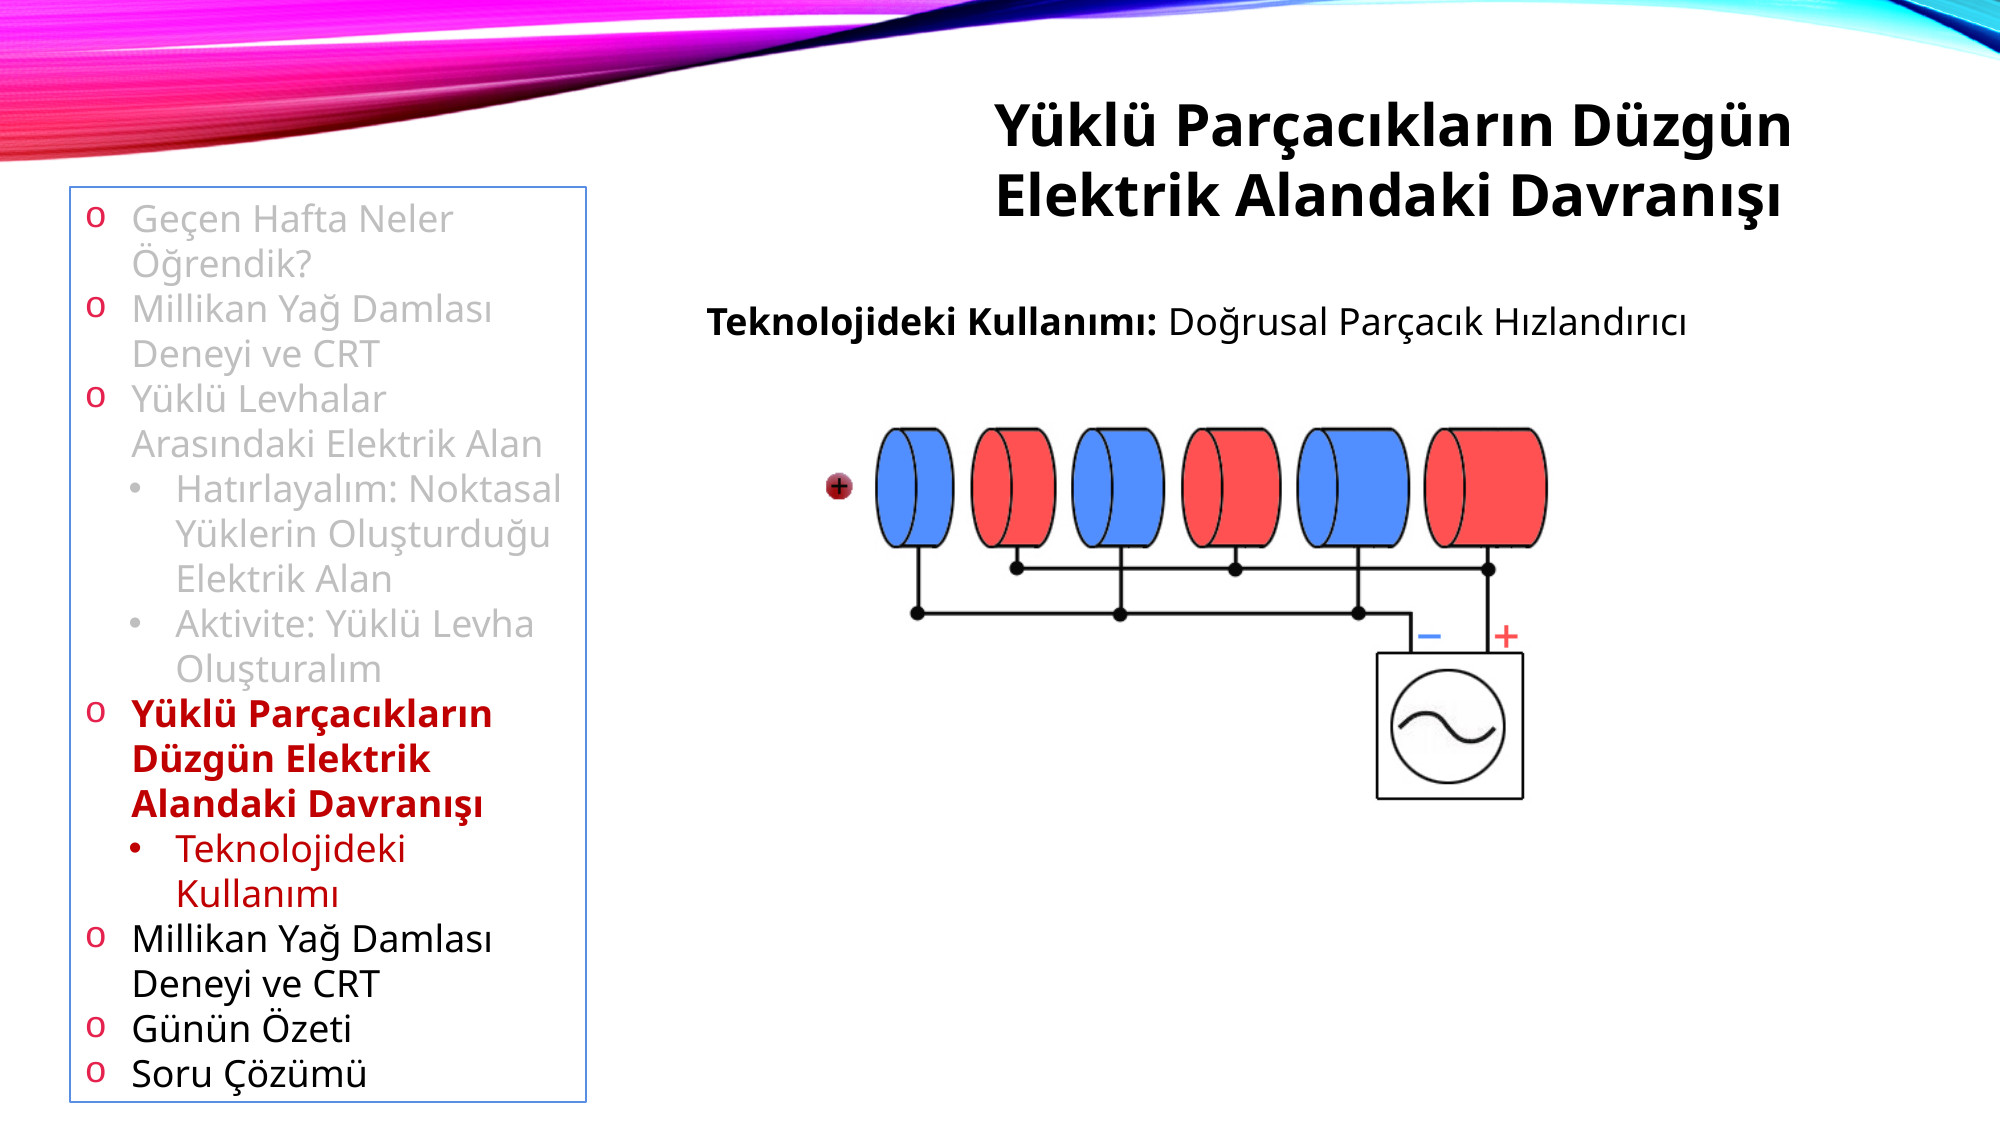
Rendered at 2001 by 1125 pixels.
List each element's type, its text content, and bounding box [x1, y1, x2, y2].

text_box Teknolojideki Kullanımı: Doğrusal Parçacık Hızlandırıcı [647, 290, 1704, 351]
picture [0, 0, 2000, 163]
text_box Yüklü Parçacıkların Düzgün Elektrik Alandaki Davranışı [979, 80, 1902, 236]
text_box Geçen Hafta Neler Öğrendik? Millikan Yağ Damlası Deneyi ve CRT Yüklü Levhalar Arasındaki Elektrik Alan Hatırlayalım: Noktasal Yüklerin Oluşturduğu Elektrik Alan Aktivite: Yüklü Levha Oluşturalım Yüklü Parçacıkların Düzgün Elektrik Alandaki Davranışı Teknolojideki Kullanımı Millikan Yağ Damlası Deneyi ve CRT Günün Özeti Soru Çözümü [69, 186, 587, 1103]
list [820, 358, 1573, 890]
